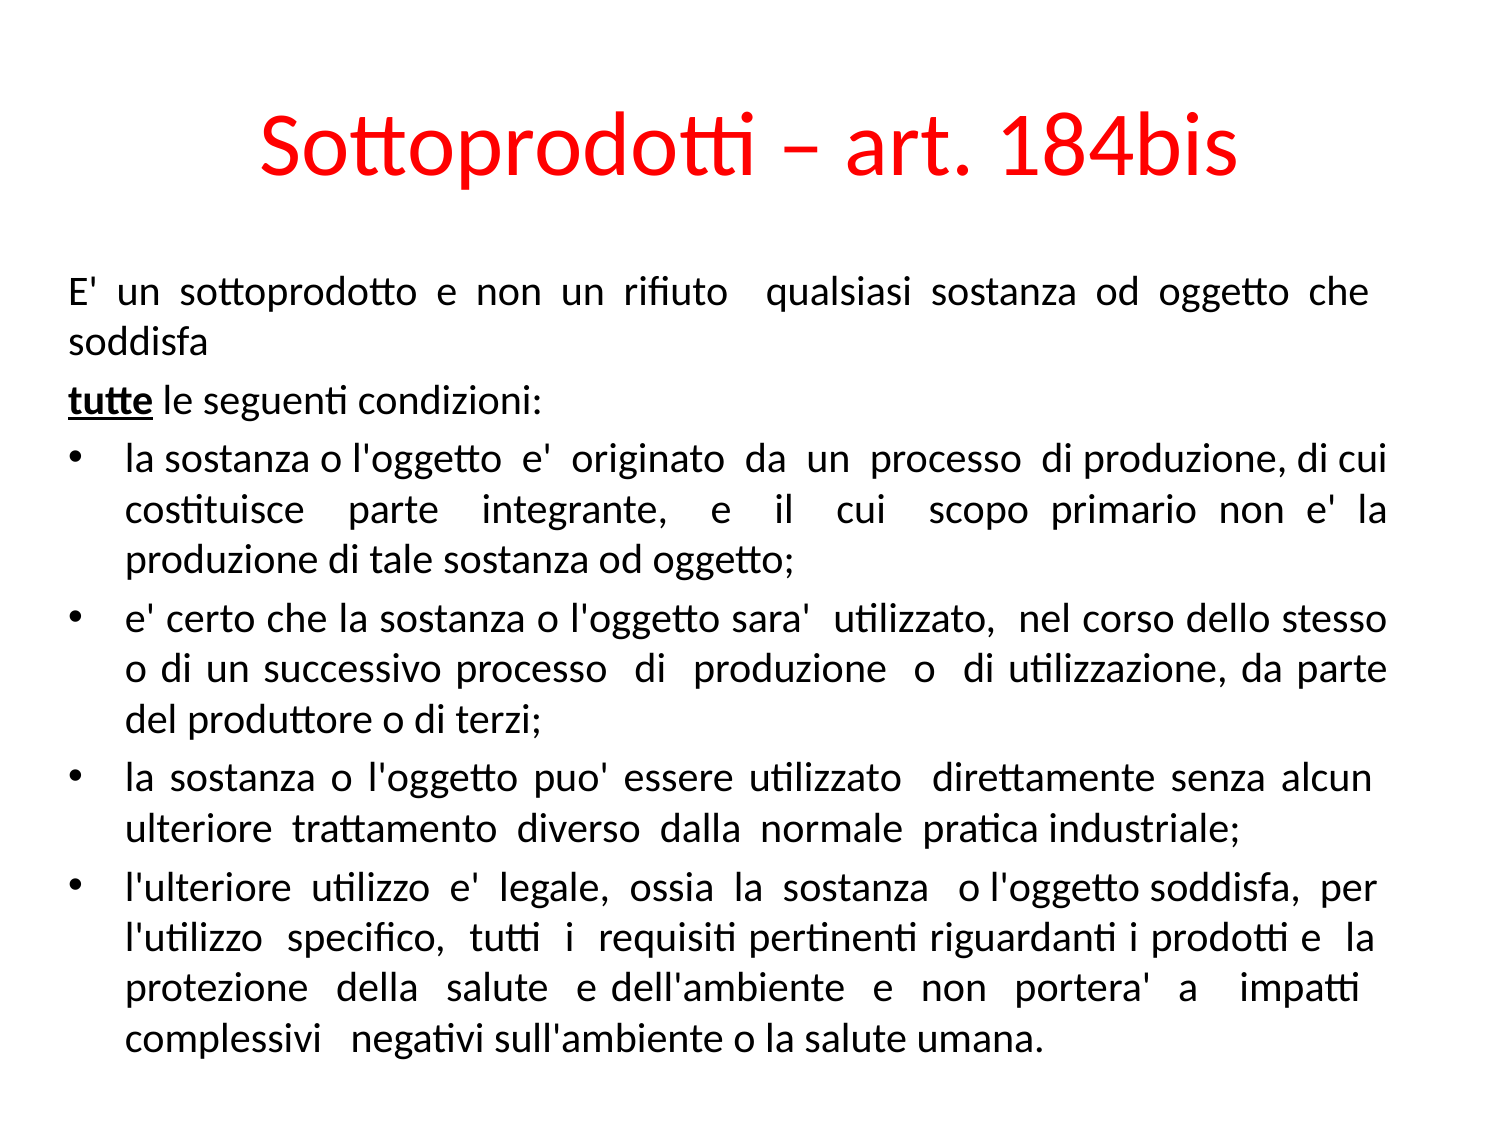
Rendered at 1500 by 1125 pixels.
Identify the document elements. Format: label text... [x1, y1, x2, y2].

list E' un sottoprodotto e non un rifiuto qualsiasi sostanza od oggetto che soddisfa tutte le seguenti condizioni: la sostanza o l'oggetto e' originato da un processo di produzione, di cui costituisce parte integrante, e il cui scopo primario non e' la produzione di tale sostanza od oggetto; e' certo che la sostanza o l'oggetto sara' utilizzato, nel corso dello stesso o di un successivo processo di produzione o di utilizzazione, da parte del produttore o di terzi; la sostanza o l'oggetto puo' essere utilizzato direttamente senza alcun ulteriore trattamento diverso dalla normale pratica industriale; l'ulteriore utilizzo e' legale, ossia la sostanza o l'oggetto soddisfa, per l'utilizzo specifico, tutti i requisiti pertinenti riguardanti i prodotti e la protezione della salute e dell'ambiente e non portera' a impatti complessivi negativi sull'ambiente o la salute umana. [52, 255, 1404, 1071]
title Sottoprodotti – art. 184bis [74, 44, 1426, 233]
